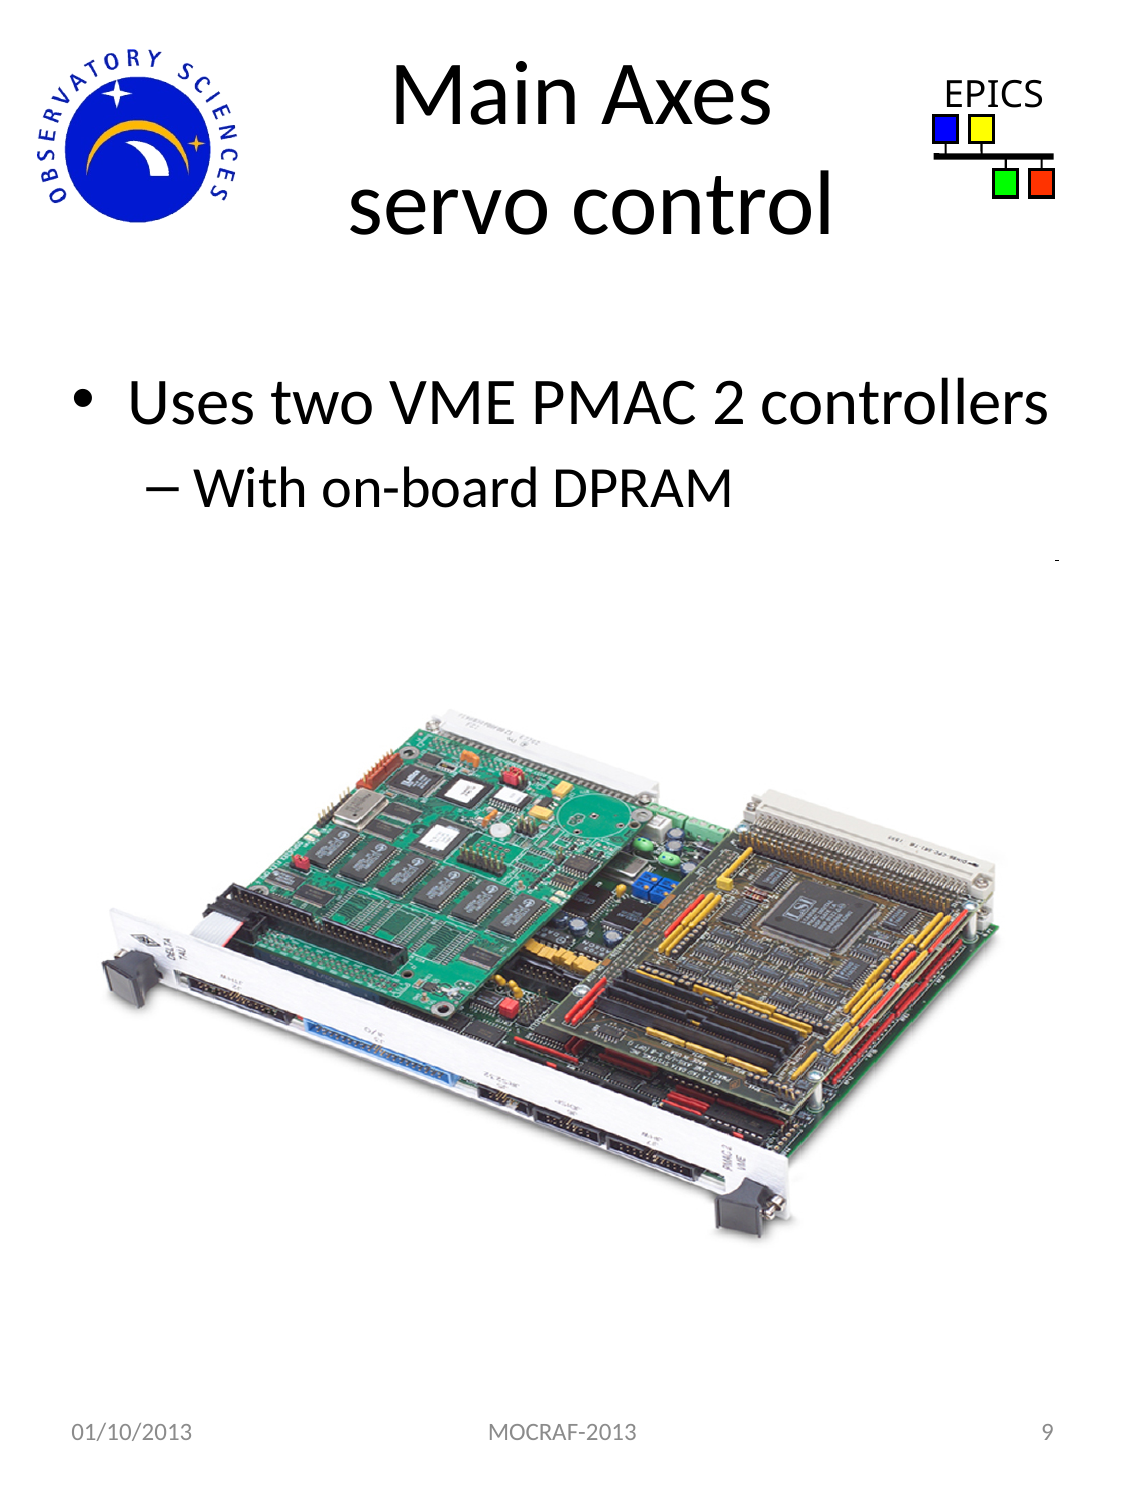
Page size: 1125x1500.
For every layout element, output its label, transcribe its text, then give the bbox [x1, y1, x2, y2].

footer MOCRAF-2013 [384, 1390, 741, 1471]
title Main Axes servo control [267, 17, 917, 268]
list Uses two VME PMAC 2 controllers With on-board DPRAM [56, 350, 1069, 1340]
slide_number 9 [806, 1390, 1069, 1471]
picture [30, 560, 1059, 1376]
picture [37, 49, 238, 223]
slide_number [56, 1390, 319, 1471]
